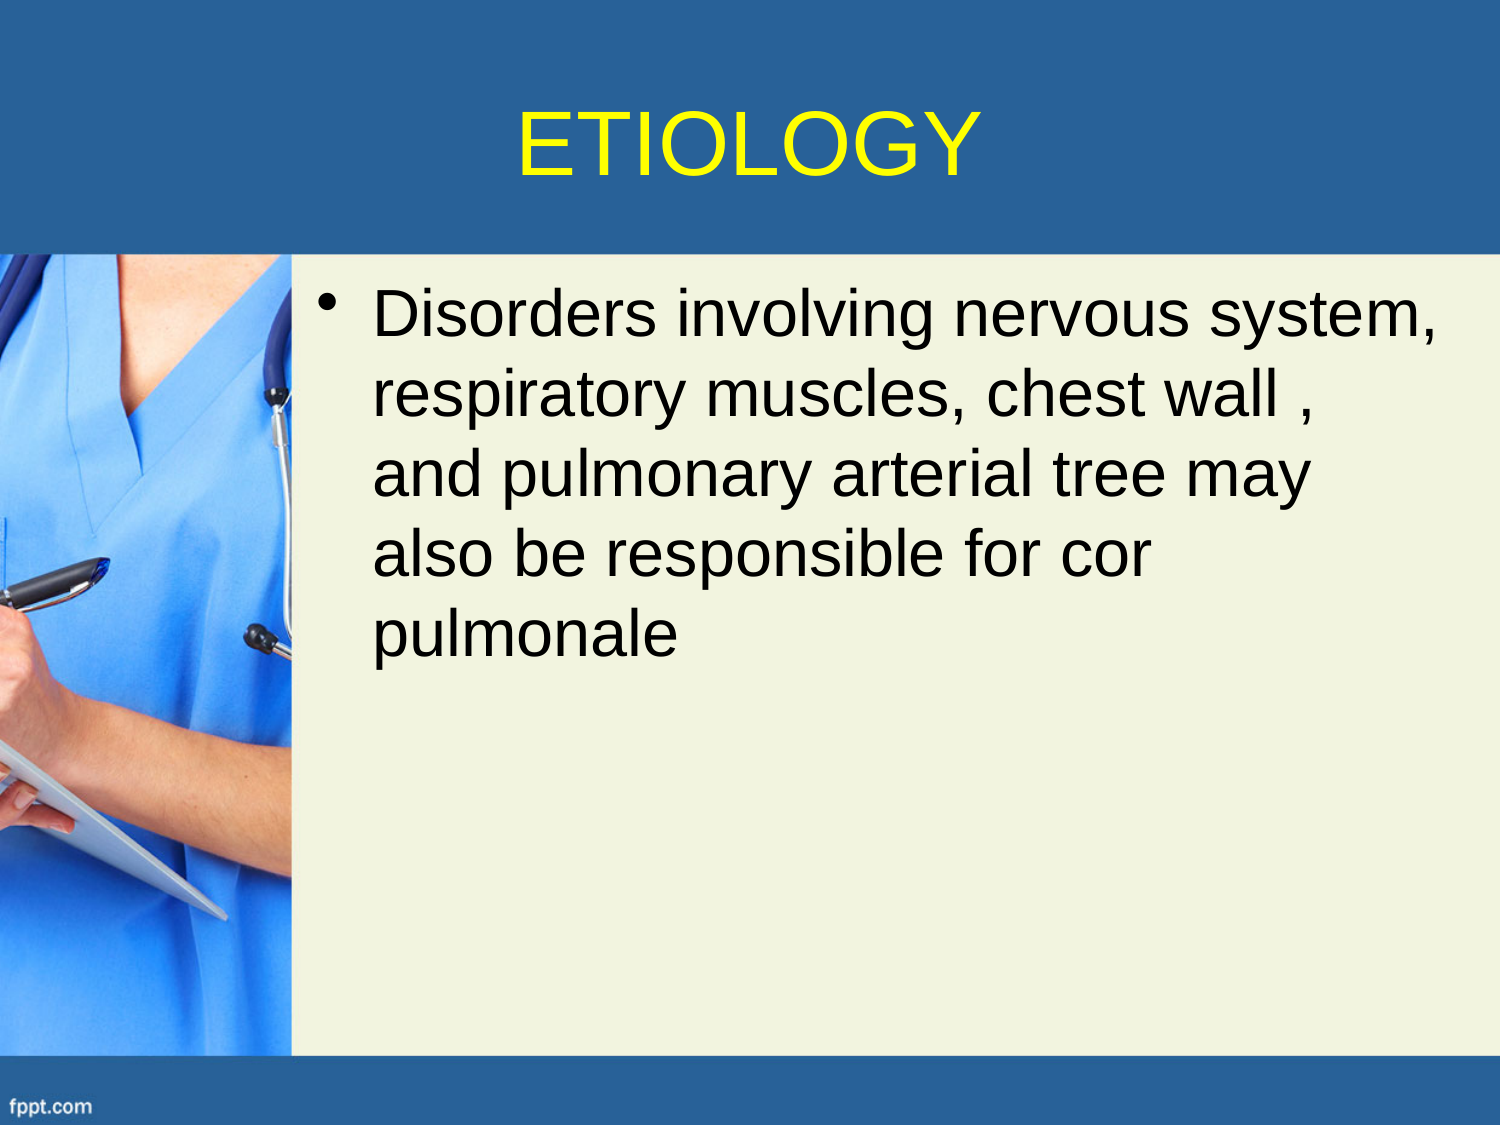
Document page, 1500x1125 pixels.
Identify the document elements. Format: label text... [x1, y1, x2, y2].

title ETIOLOGY [74, 44, 1426, 233]
list Disorders involving nervous system, respiratory muscles, chest wall , and pulmonary arterial tree may also be responsible for cor pulmonale [300, 262, 1459, 1024]
picture [0, 0, 1500, 1125]
